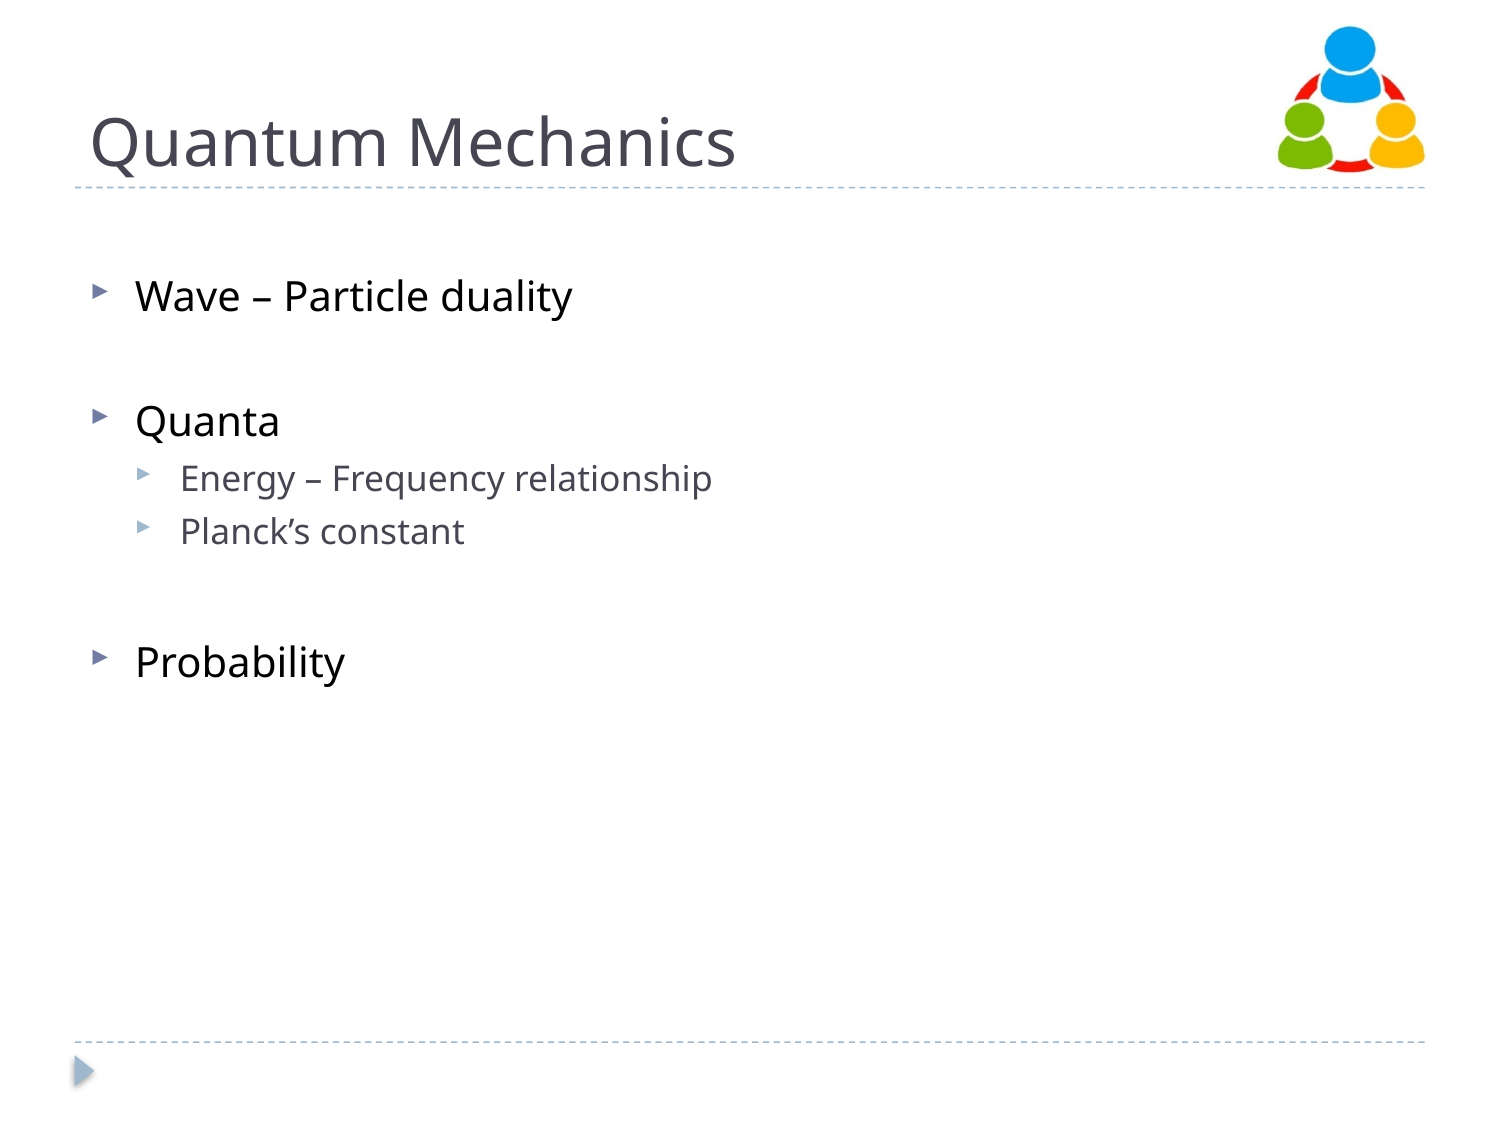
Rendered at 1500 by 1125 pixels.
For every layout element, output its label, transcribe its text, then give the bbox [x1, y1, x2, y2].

list Wave – Particle duality Quanta Energy – Frequency relationship Planck’s constant Probability [75, 200, 1438, 1010]
picture [1274, 24, 1427, 176]
title Quantum Mechanics [75, 24, 1274, 188]
